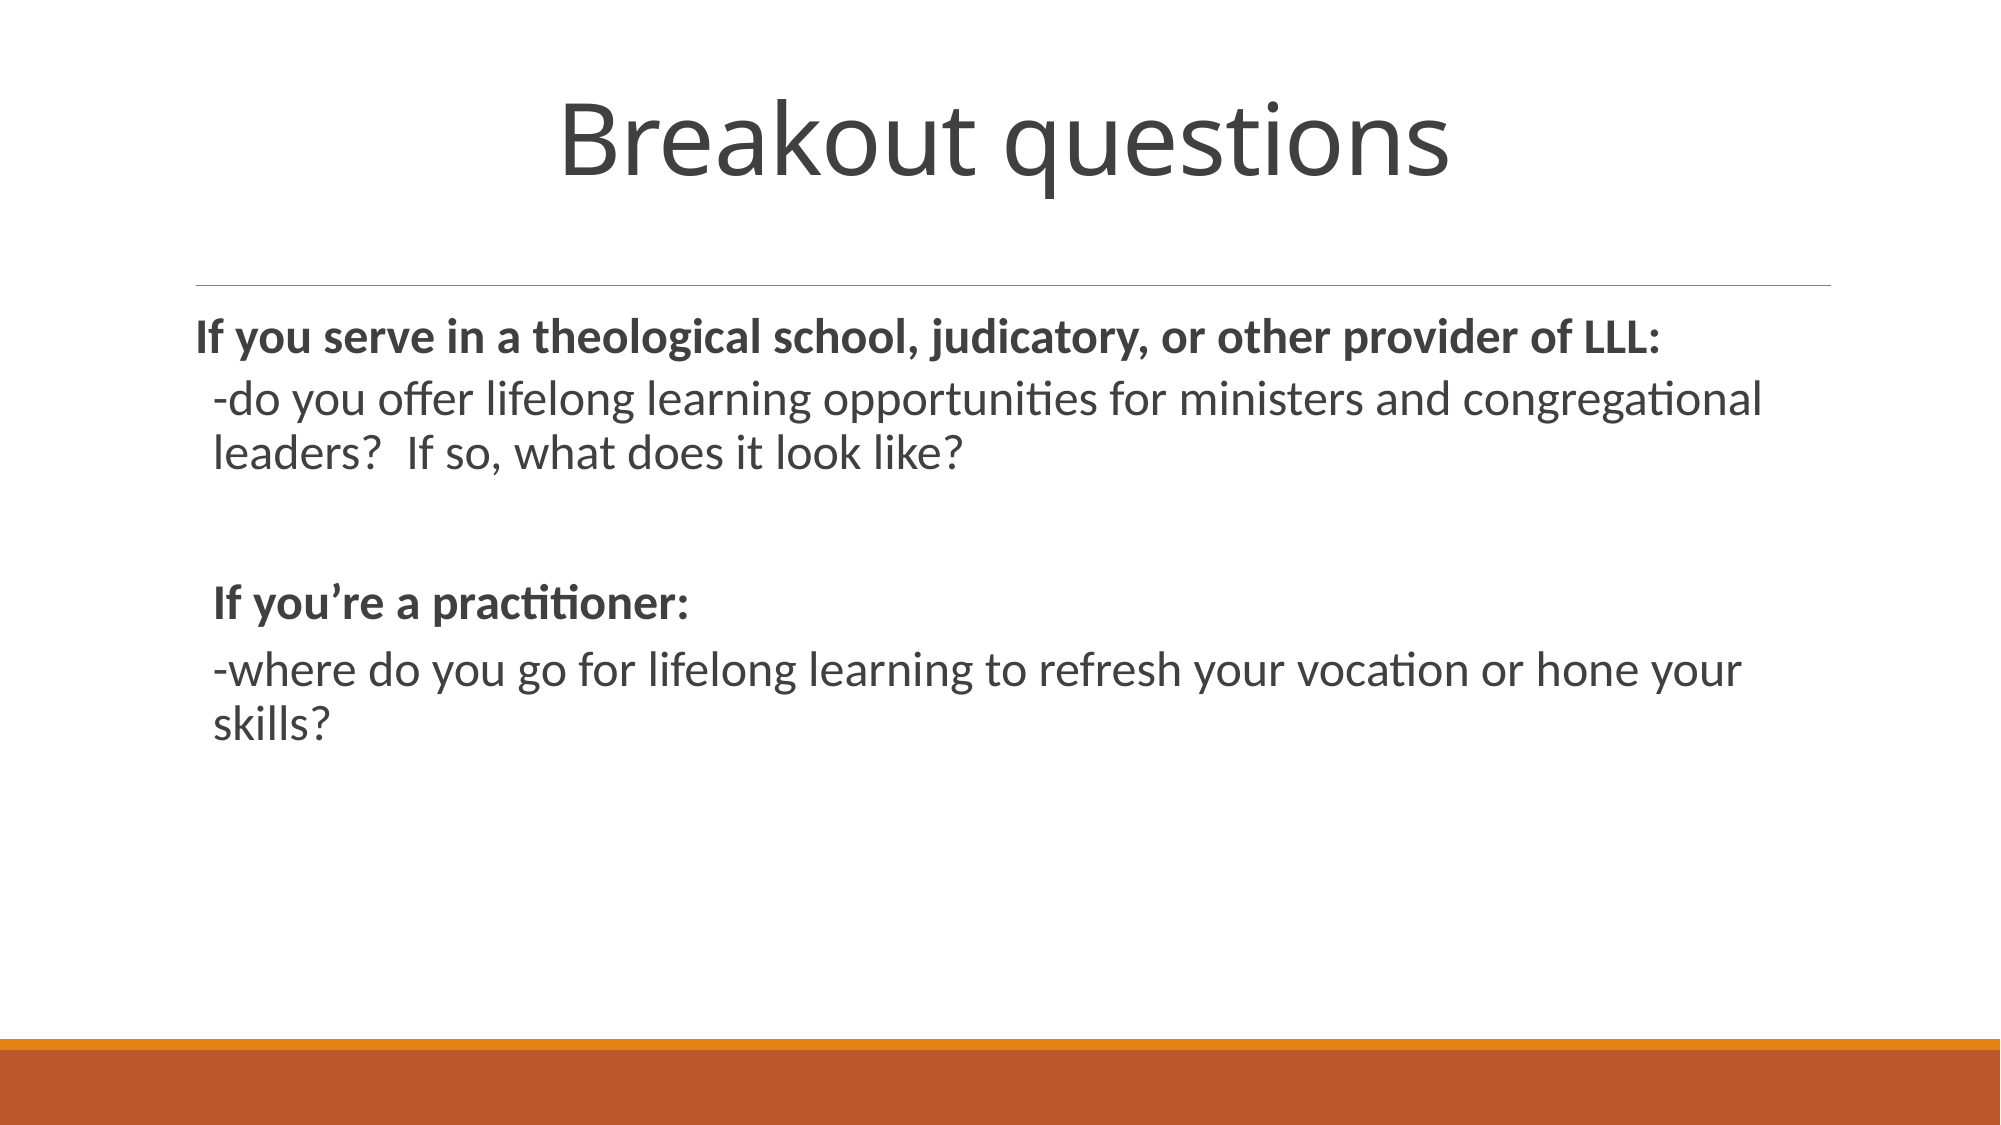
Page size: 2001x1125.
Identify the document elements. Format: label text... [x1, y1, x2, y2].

list If you serve in a theological school, judicatory, or other provider of LLL: -do you offer lifelong learning opportunities for ministers and congregational leaders? If so, what does it look like? If you’re a practitioner: -where do you go for lifelong learning to refresh your vocation or hone your skills? [180, 302, 1830, 963]
title Breakout questions [180, 47, 1830, 204]
